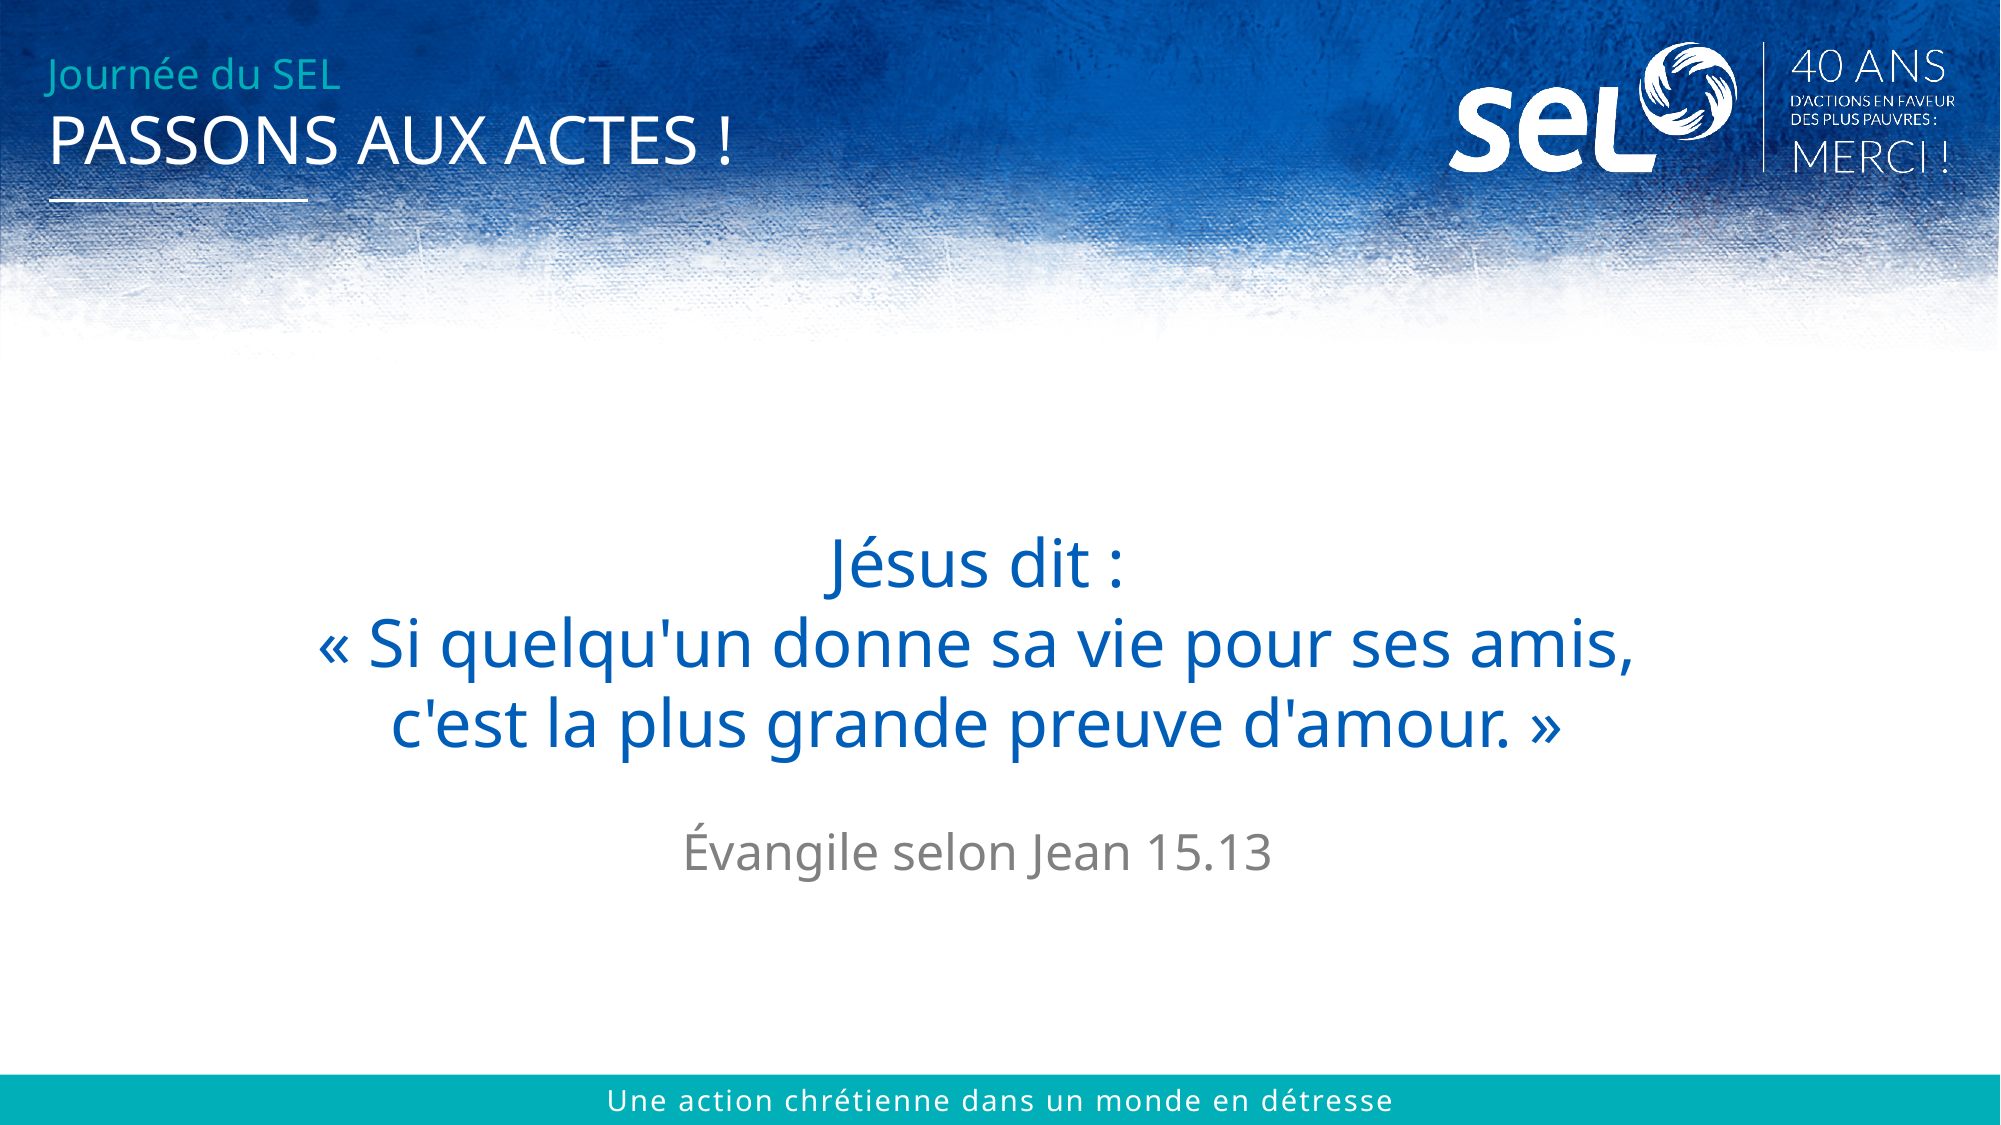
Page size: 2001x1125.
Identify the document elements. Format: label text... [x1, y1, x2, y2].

picture [0, 0, 2000, 386]
text_box [0, 1072, 2000, 1125]
text_box Jésus dit : « Si quelqu'un donne sa vie pour ses amis, c'est la plus grande preuve d'amour. » Évangile selon Jean 15.13 [19, 520, 1937, 881]
text_box Une action chrétienne dans un monde en détresse [41, 1074, 1959, 1125]
